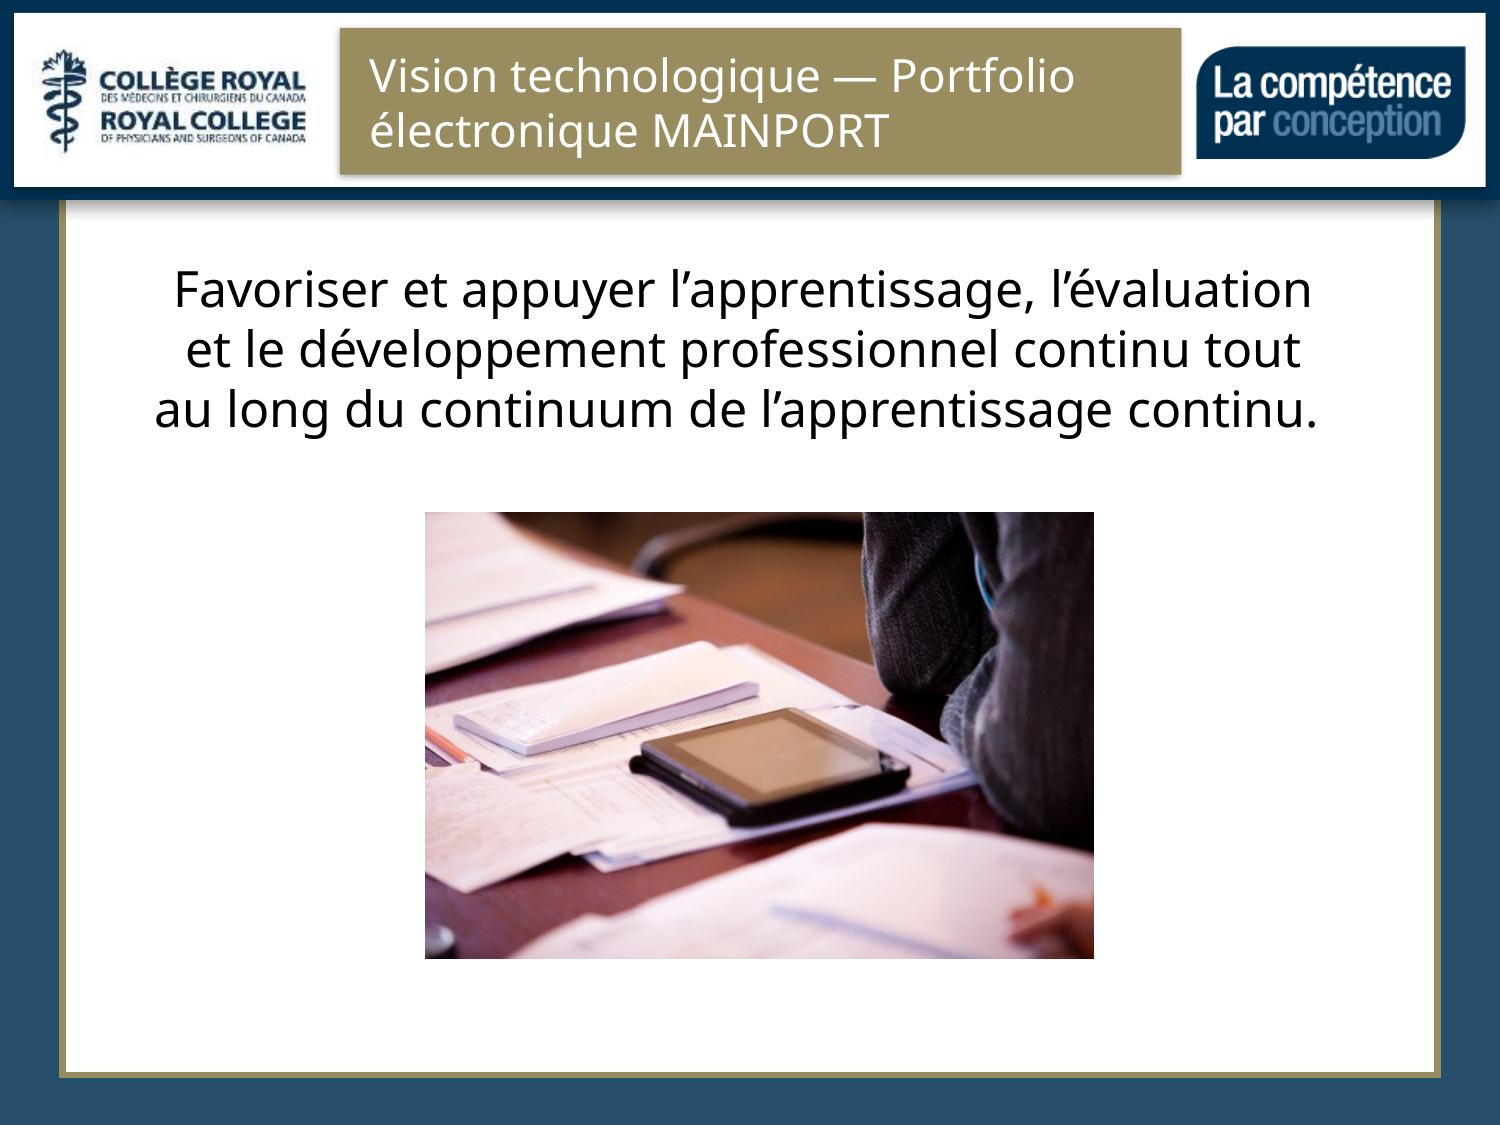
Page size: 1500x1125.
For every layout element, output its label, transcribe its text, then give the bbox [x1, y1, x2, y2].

picture [1196, 46, 1467, 159]
title Vision technologique — Portfolio électronique MAINPORT [355, 32, 1168, 171]
list Favoriser et appuyer l’apprentissage, l’évaluation et le développement professionnel continu tout au long du continuum de l’apprentissage continu. [137, 249, 1350, 975]
picture [19, 20, 329, 180]
picture [424, 512, 1095, 959]
